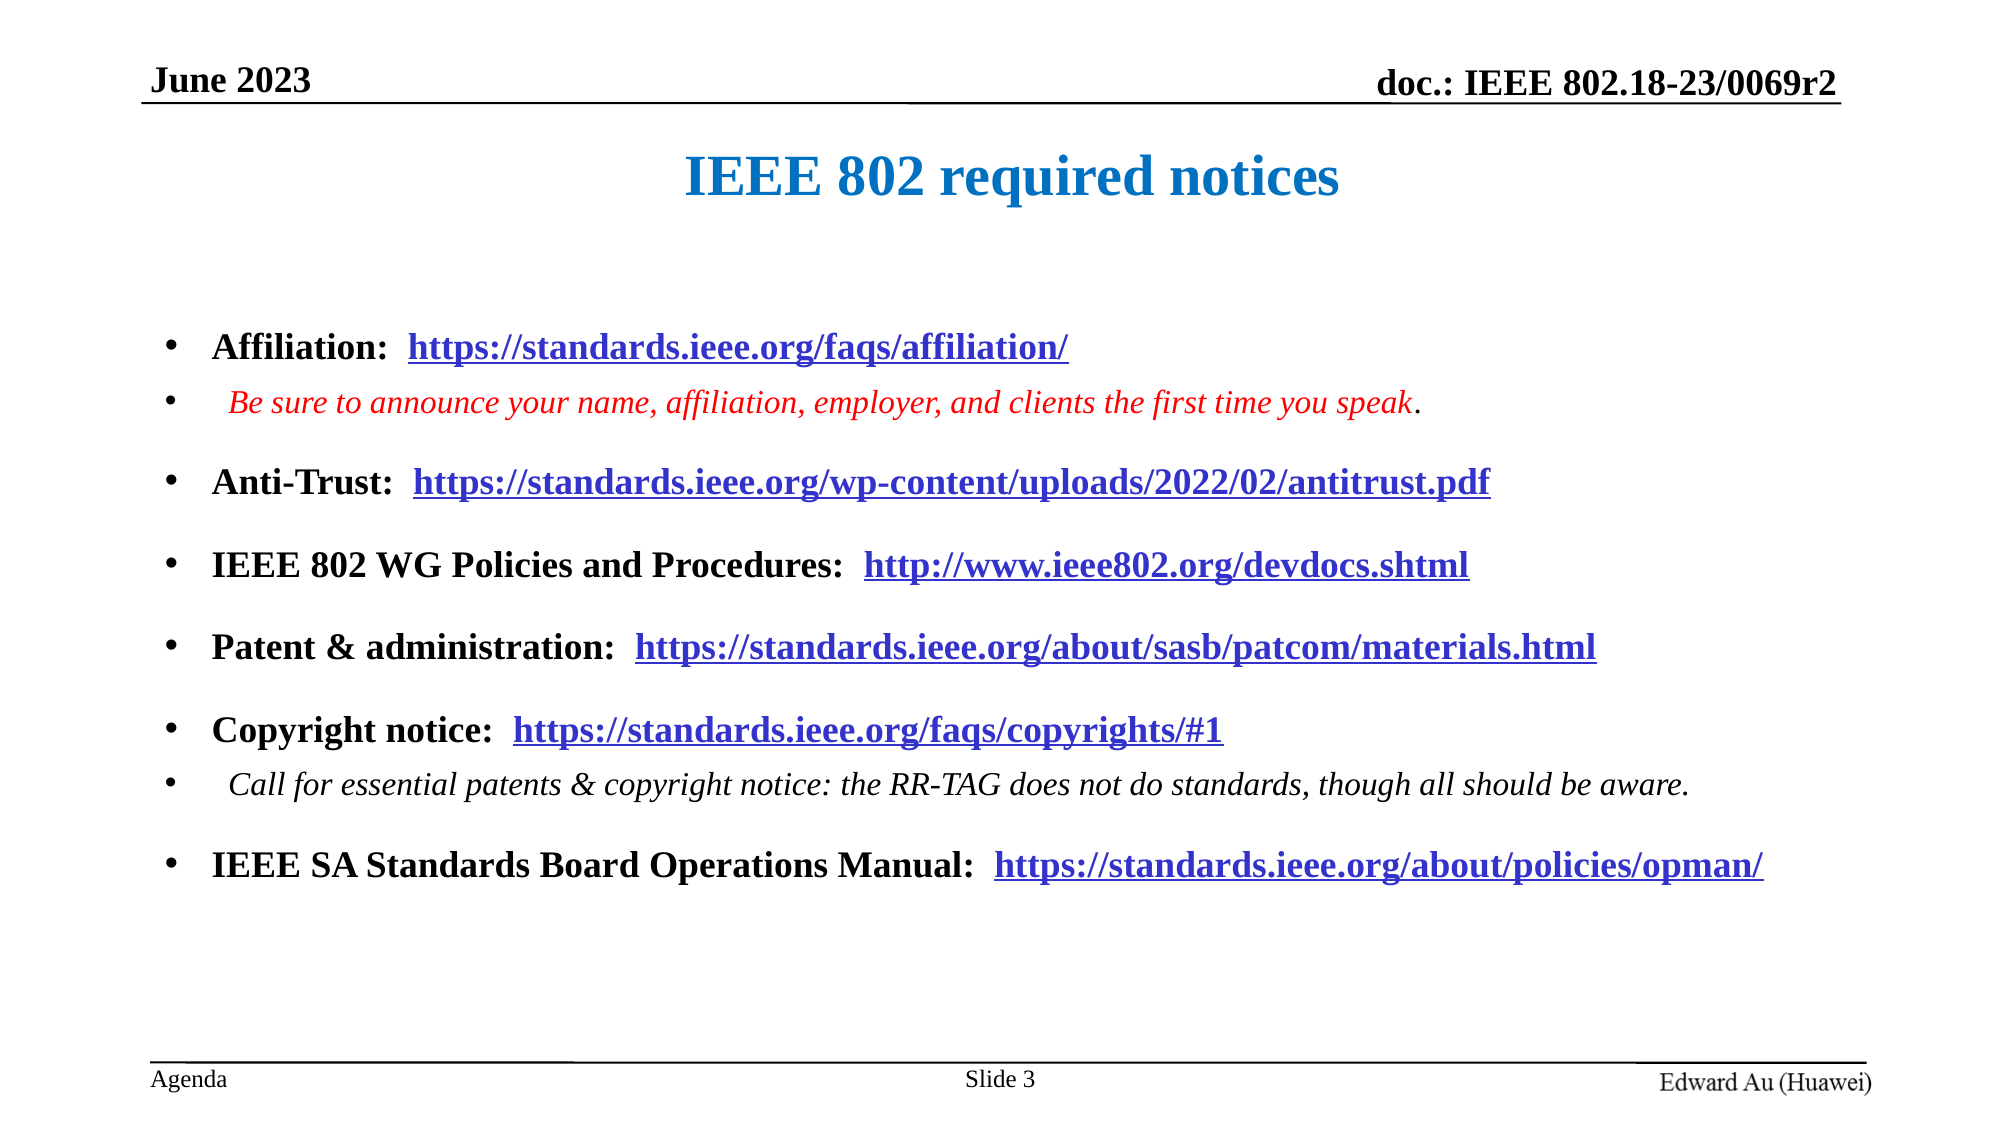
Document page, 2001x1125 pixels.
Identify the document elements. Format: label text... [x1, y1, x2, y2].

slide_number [149, 54, 513, 101]
slide_number Slide 3 [925, 1061, 1076, 1123]
text_box Affiliation: https://standards.ieee.org/faqs/affiliation/ Be sure to announce your name, affiliation, employer, and clients the first time you speak. Anti-Trust: https://standards.ieee.org/wp-content/uploads/2022/02/antitrust.pdf IEEE 802 WG Policies and Procedures: http://www.ieee802.org/devdocs.shtml Patent & administration: https://standards.ieee.org/about/sasb/patcom/materials.html Copyright notice: https://standards.ieee.org/faqs/copyrights/#1 Call for essential patents & copyright notice: the RR-TAG does not do standards, though all should be aware. IEEE SA Standards Board Operations Manual: https://standards.ieee.org/about/policies/opman/ [149, 262, 1875, 1028]
picture [1174, 1058, 1887, 1113]
title IEEE 802 required notices [162, 99, 1864, 246]
